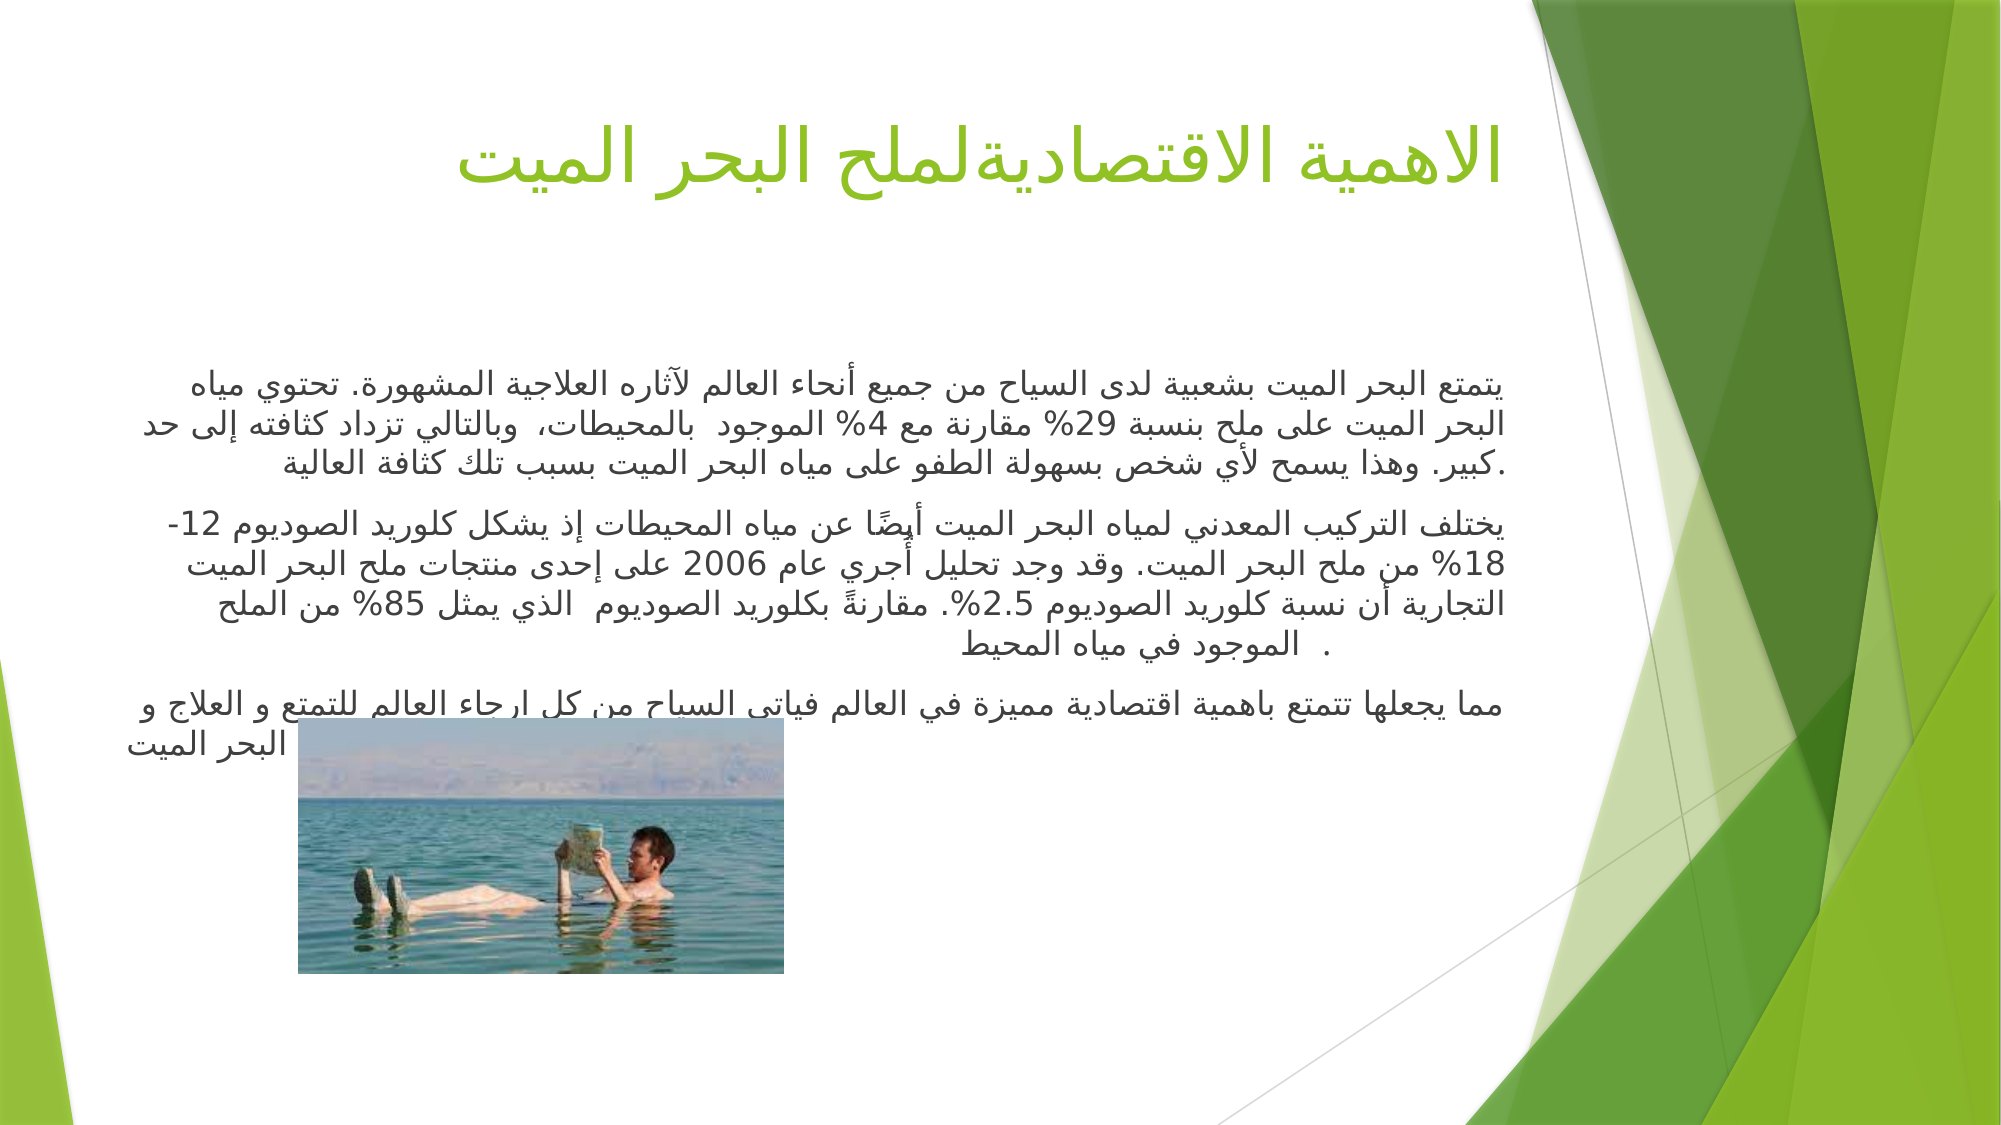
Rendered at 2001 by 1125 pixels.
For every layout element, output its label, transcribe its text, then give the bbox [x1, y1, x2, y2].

picture [298, 718, 784, 974]
list يتمتع البحر الميت بشعبية لدى السياح من جميع أنحاء العالم لآثاره العلاجية المشهورة. تحتوي مياه البحر الميت على ملح بنسبة 29% مقارنة مع 4% الموجود بالمحيطات، وبالتالي تزداد كثافته إلى حد كبير. وهذا يسمح لأي شخص بسهولة الطفو على مياه البحر الميت بسبب تلك كثافة العالية. يختلف التركيب المعدني لمياه البحر الميت أيضًا عن مياه المحيطات إذ يشكل كلوريد الصوديوم 12-18% من ملح البحر الميت. وقد وجد تحليل أُجري عام 2006 على إحدى منتجات ملح البحر الميت التجارية أن نسبة كلوريد الصوديوم 2.5%. مقارنةً بكلوريد الصوديوم الذي يمثل 85% من الملح الموجود في مياه المحيط . مما يجعلها تتمتع باهمية اقتصادية مميزة في العالم فياتي السياح من كل ارجاء العالم للتمتع و العلاج و السياجة في منتجعات البحر الميت. [111, 354, 1522, 992]
title الاهمية الاقتصاديةلملح البحر الميت [111, 99, 1522, 317]
